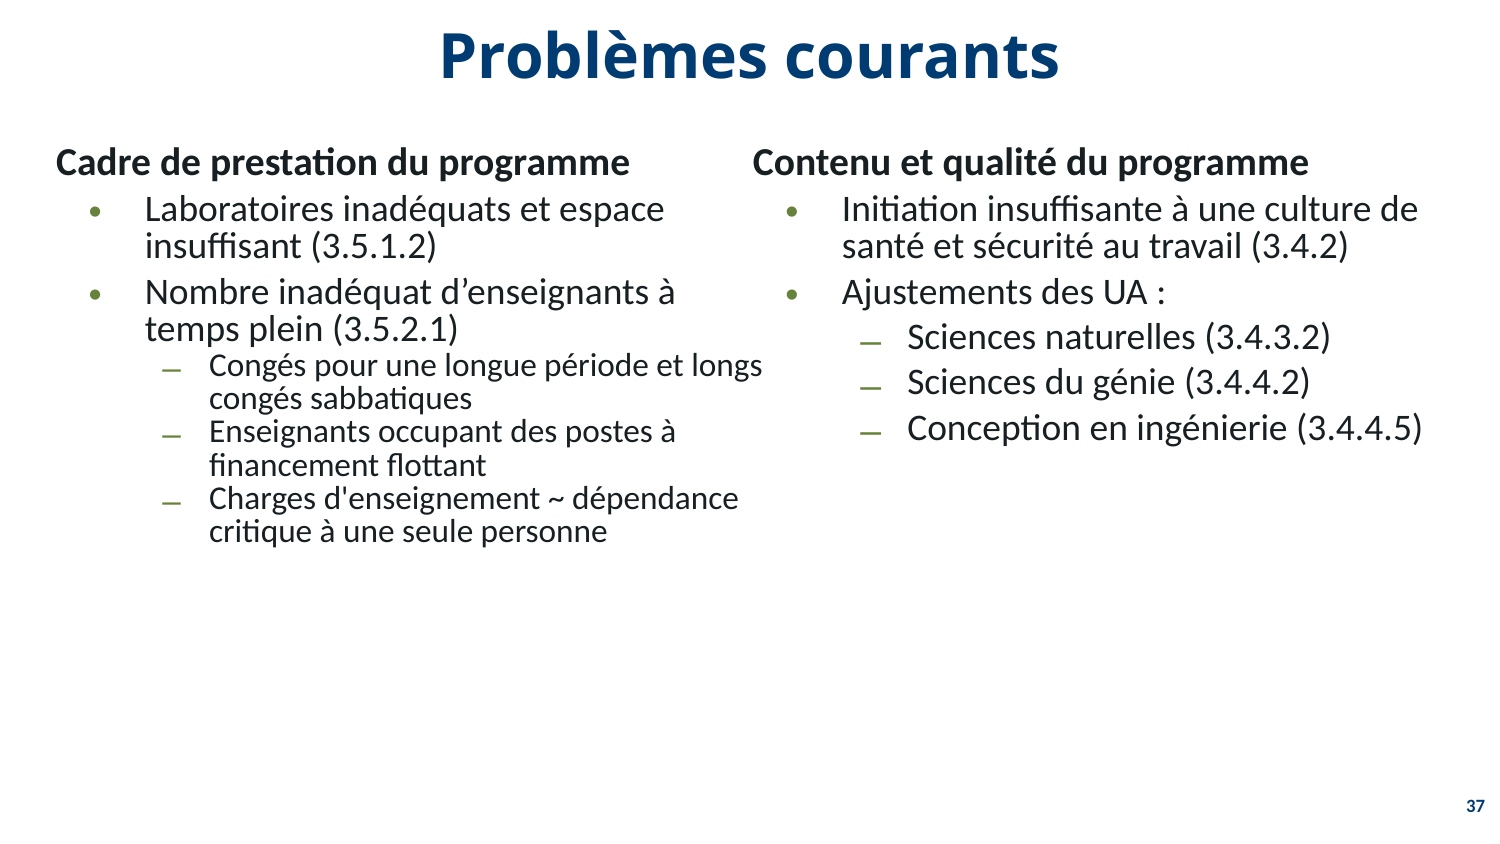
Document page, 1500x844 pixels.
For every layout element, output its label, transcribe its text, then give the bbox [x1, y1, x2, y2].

text_box Contenu et qualité du programme Initiation insuffisante à une culture de santé et sécurité au travail (3.4.2) Ajustements des UA : Sciences naturelles (3.4.3.2) Sciences du génie (3.4.4.2) Conception en ingénierie (3.4.4.5) [738, 138, 1459, 741]
text_box Cadre de prestation du programme Laboratoires inadéquats et espace insuffisant (3.5.1.2) Nombre inadéquat d’enseignants à temps plein (3.5.2.1) Congés pour une longue période et longs congés sabbatiques Enseignants occupant des postes à financement flottant Charges d'enseignement ~ dépendance critique à une seule personne [41, 138, 738, 741]
slide_number 37 [1149, 782, 1500, 828]
text_box Problèmes courants [74, 8, 1425, 149]
